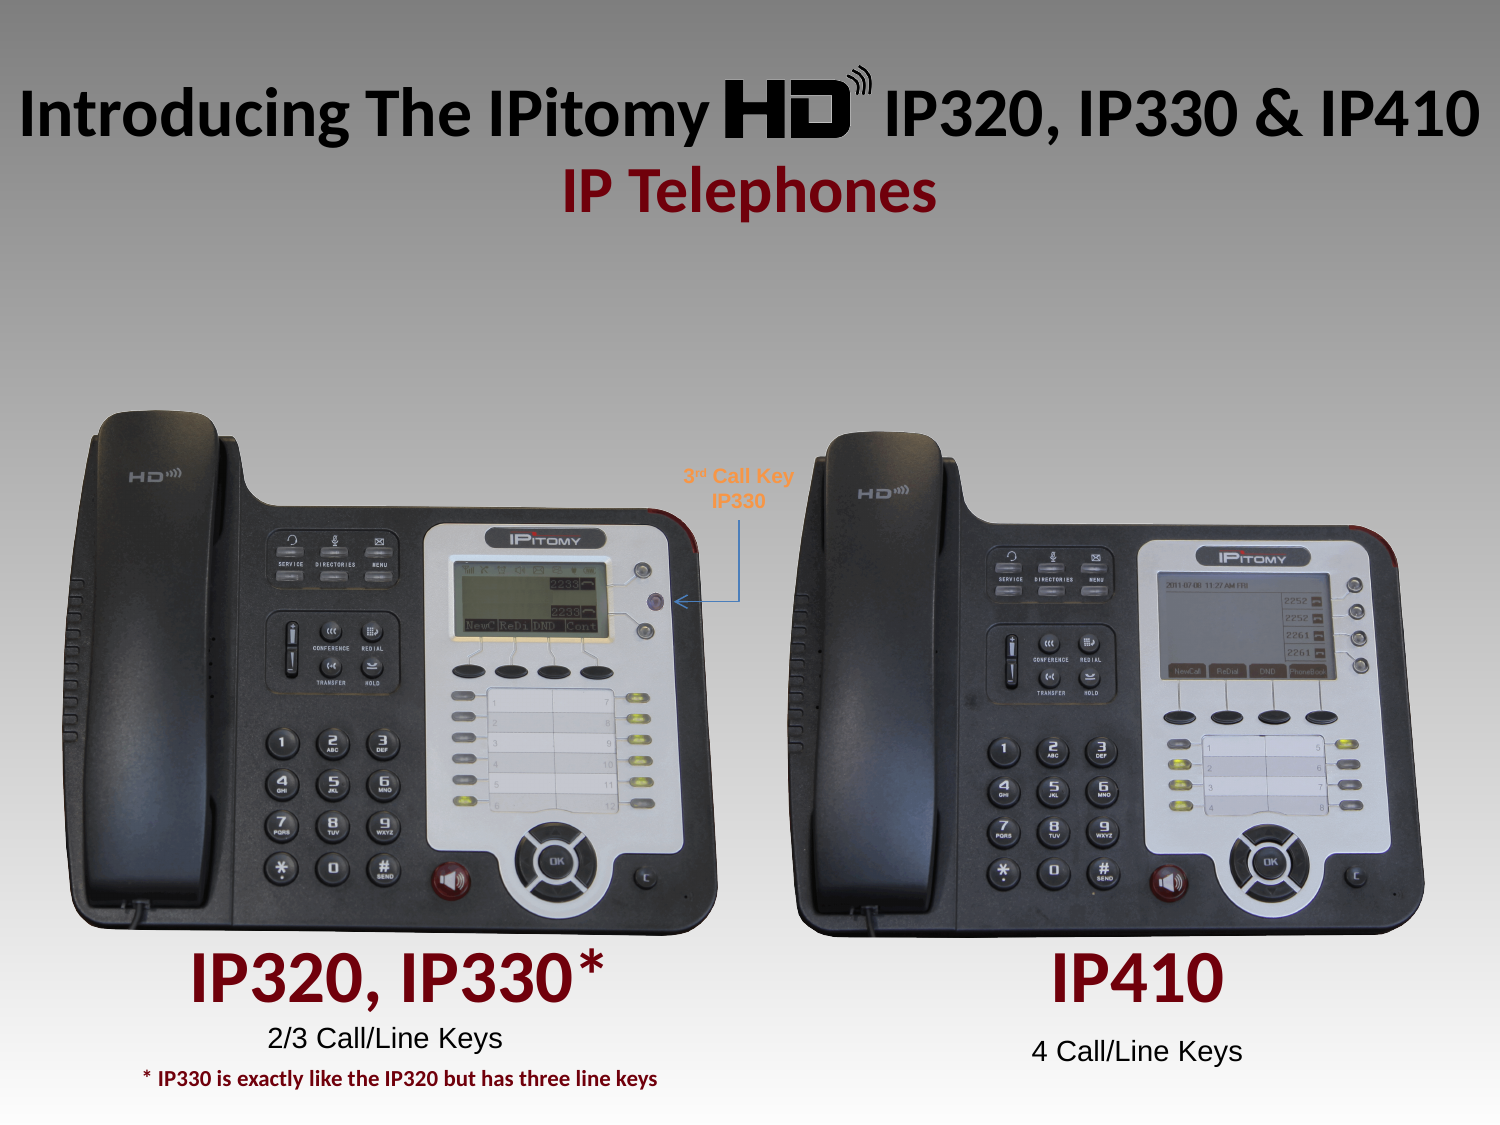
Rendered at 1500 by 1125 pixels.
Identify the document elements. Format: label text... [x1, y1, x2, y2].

text_box IP320, IP330* * IP330 is exactly like the IP320 but has three line keys [125, 937, 675, 1075]
text_box 4 Call/Line Keys [918, 1024, 1357, 1075]
picture [724, 65, 873, 138]
picture [787, 431, 1425, 938]
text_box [645, 455, 812, 611]
subtitle Introducing The IPitomy IP320, IP330 & IP410 IP Telephones [0, 75, 1500, 238]
text_box IP410 [987, 937, 1288, 1024]
picture [62, 410, 718, 936]
